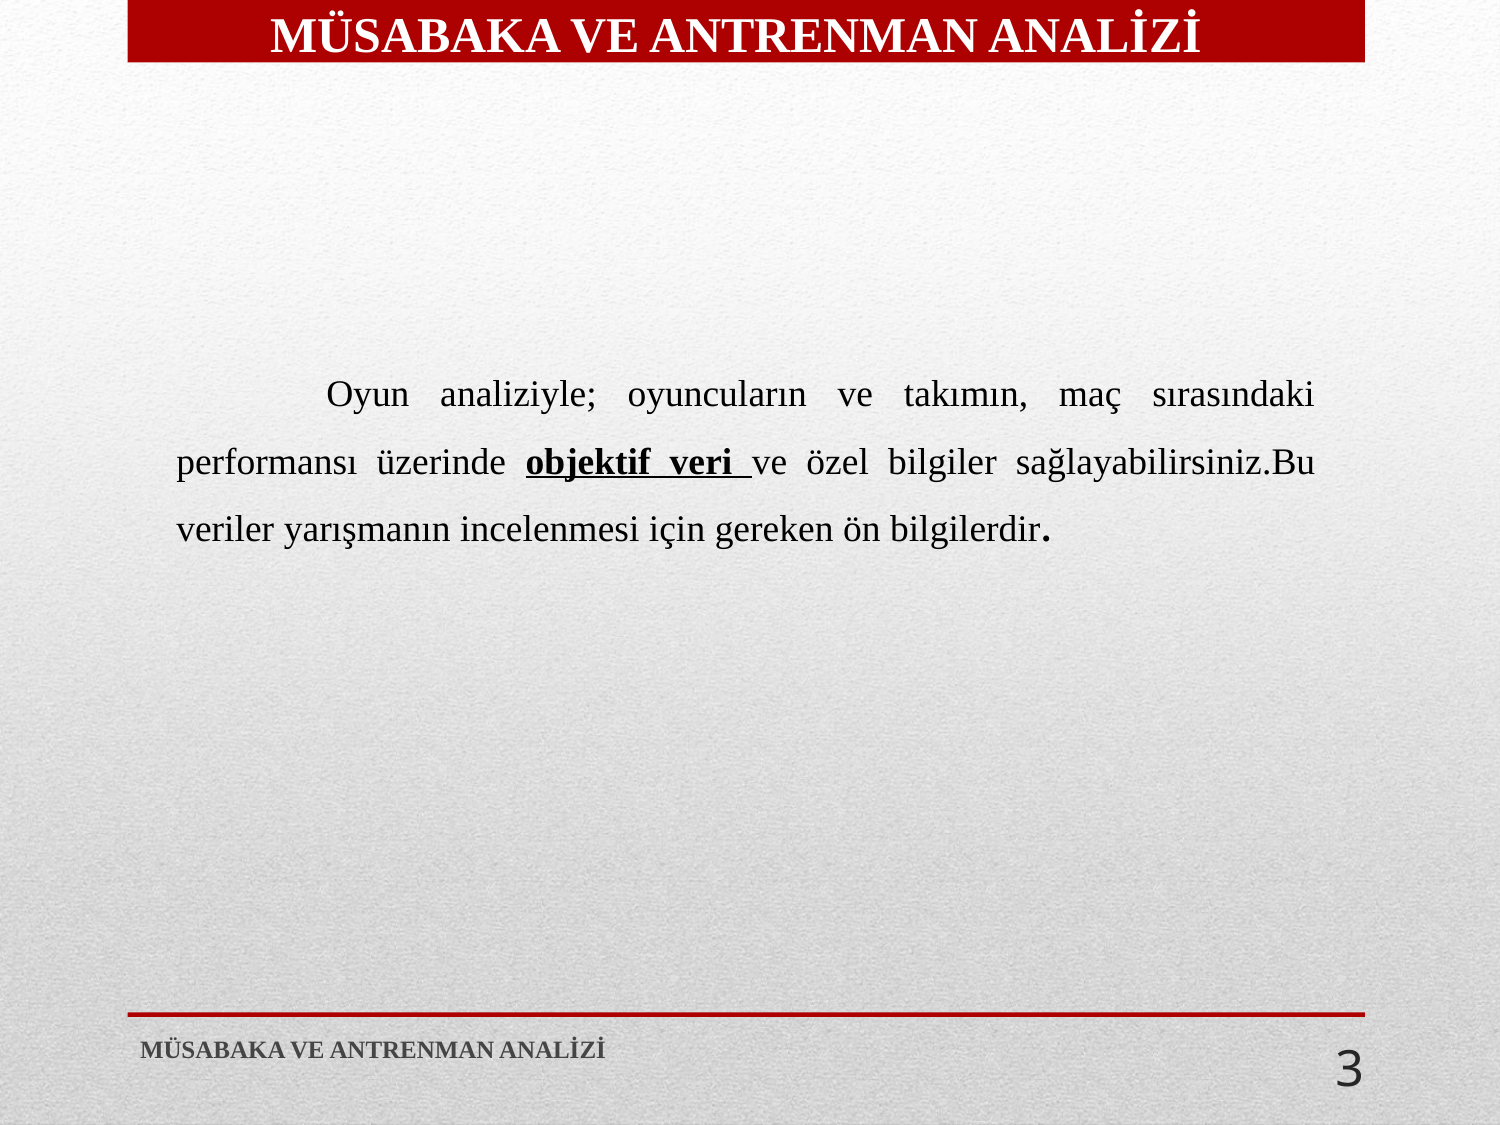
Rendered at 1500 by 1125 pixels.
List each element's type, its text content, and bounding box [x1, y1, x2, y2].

footer MÜSABAKA VE ANTRENMAN ANALİZİ [125, 1018, 925, 1079]
slide_number 3 [1253, 1040, 1379, 1101]
text_box MÜSABAKA VE ANTRENMAN ANALİZİ [255, 0, 1218, 71]
text_box Oyun analiziyle; oyuncuların ve takımın, maç sırasındaki performansı üzerinde objektif veri ve özel bilgiler sağlayabilirsiniz.Bu veriler yarışmanın incelenmesi için gereken ön bilgilerdir. [161, 339, 1331, 557]
